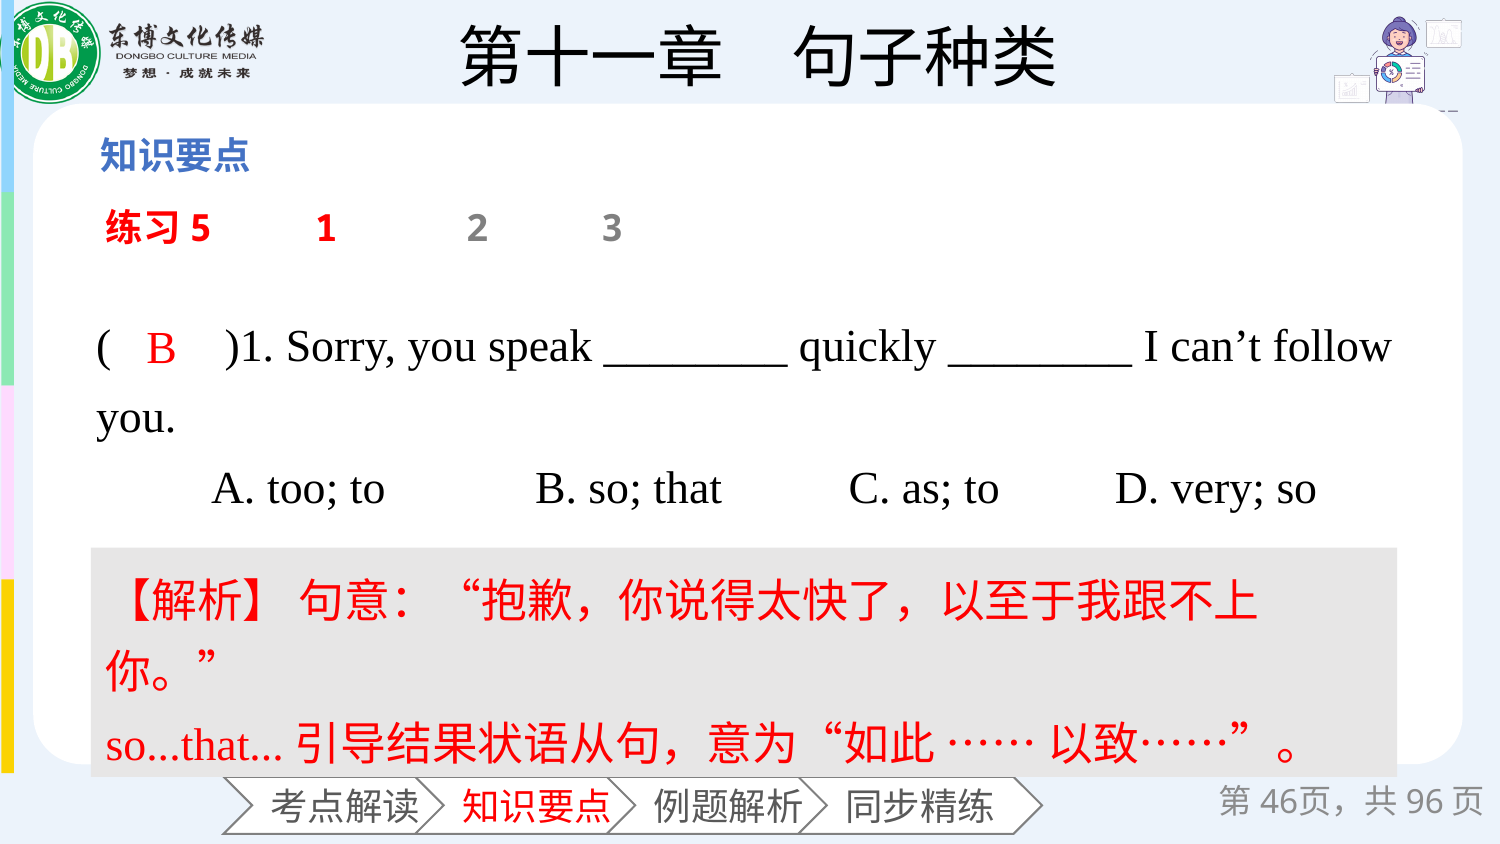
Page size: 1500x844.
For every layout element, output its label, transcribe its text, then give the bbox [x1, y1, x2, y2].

text_box 2 [451, 196, 505, 257]
text_box B [131, 310, 197, 381]
picture [14, 1, 265, 104]
text_box 1 [300, 196, 355, 257]
text_box 【解析】 句意：“抱歉，你说得太快了，以至于我跟不上你。” so...that...引导结果状语从句，意为“如此 …… 以致……”。 [90, 547, 1398, 777]
slide_number 第页，共96页 [1195, 780, 1500, 826]
text_box 3 [586, 196, 640, 257]
text_box 练习5 [90, 196, 267, 257]
picture [1312, 0, 1487, 131]
text_box ( )1. Sorry, you speak ________ quickly ________ I can’t follow you. A. too; to B. so; that C. as; to D. very; so [81, 291, 1465, 475]
